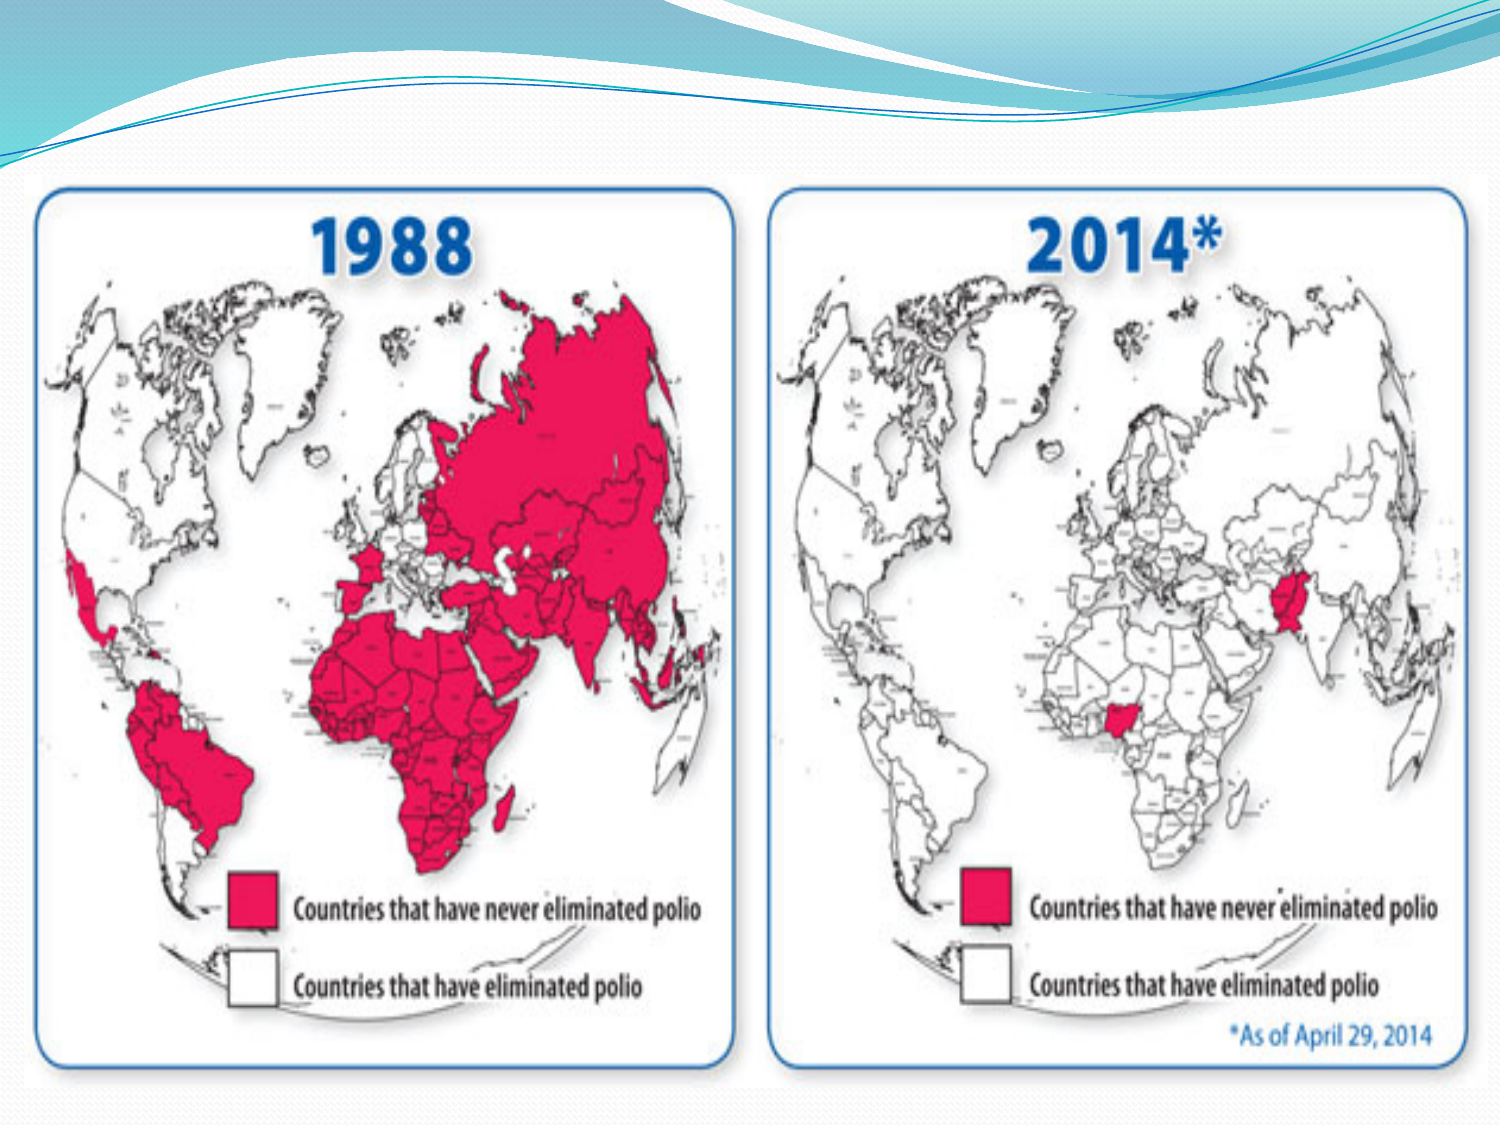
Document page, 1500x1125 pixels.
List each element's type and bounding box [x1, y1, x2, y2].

picture [24, 174, 1488, 1088]
